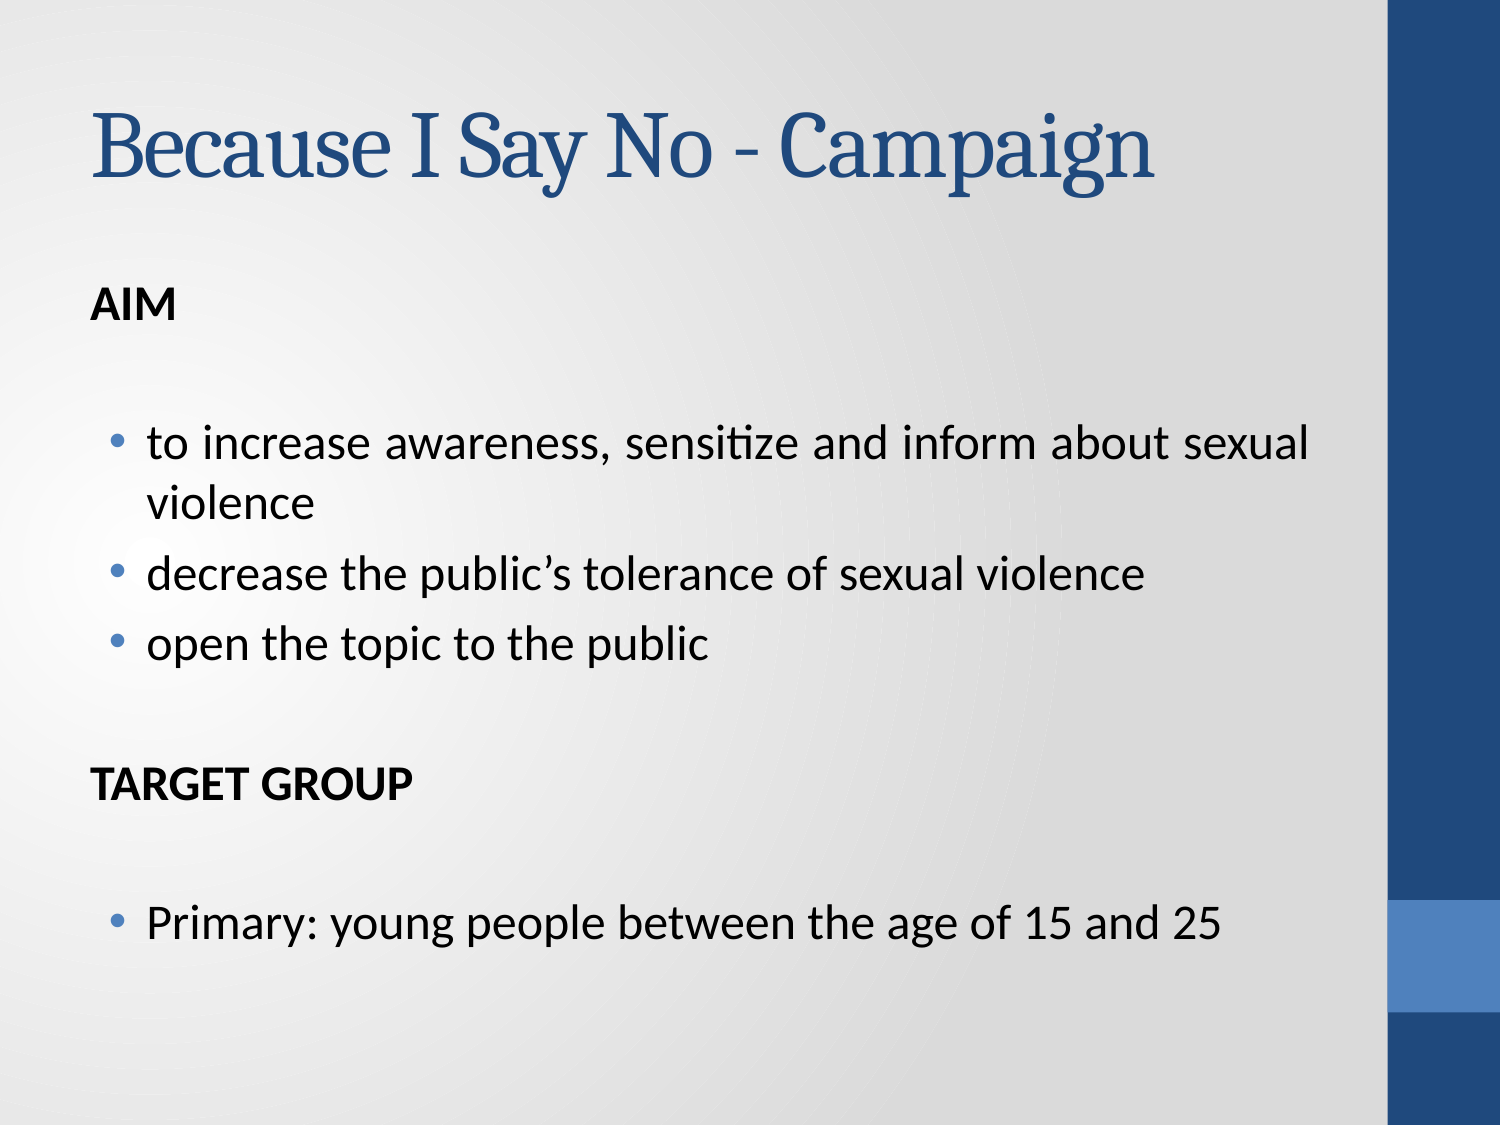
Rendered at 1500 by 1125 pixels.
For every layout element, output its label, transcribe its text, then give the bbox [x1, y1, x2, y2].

list AIM to increase awareness, sensitize and inform about sexual violence decrease the public’s tolerance of sexual violence open the topic to the public TARGET GROUP Primary: young people between the age of 15 and 25 [75, 262, 1325, 1050]
title Because I Say No - Campaign [75, 45, 1325, 233]
